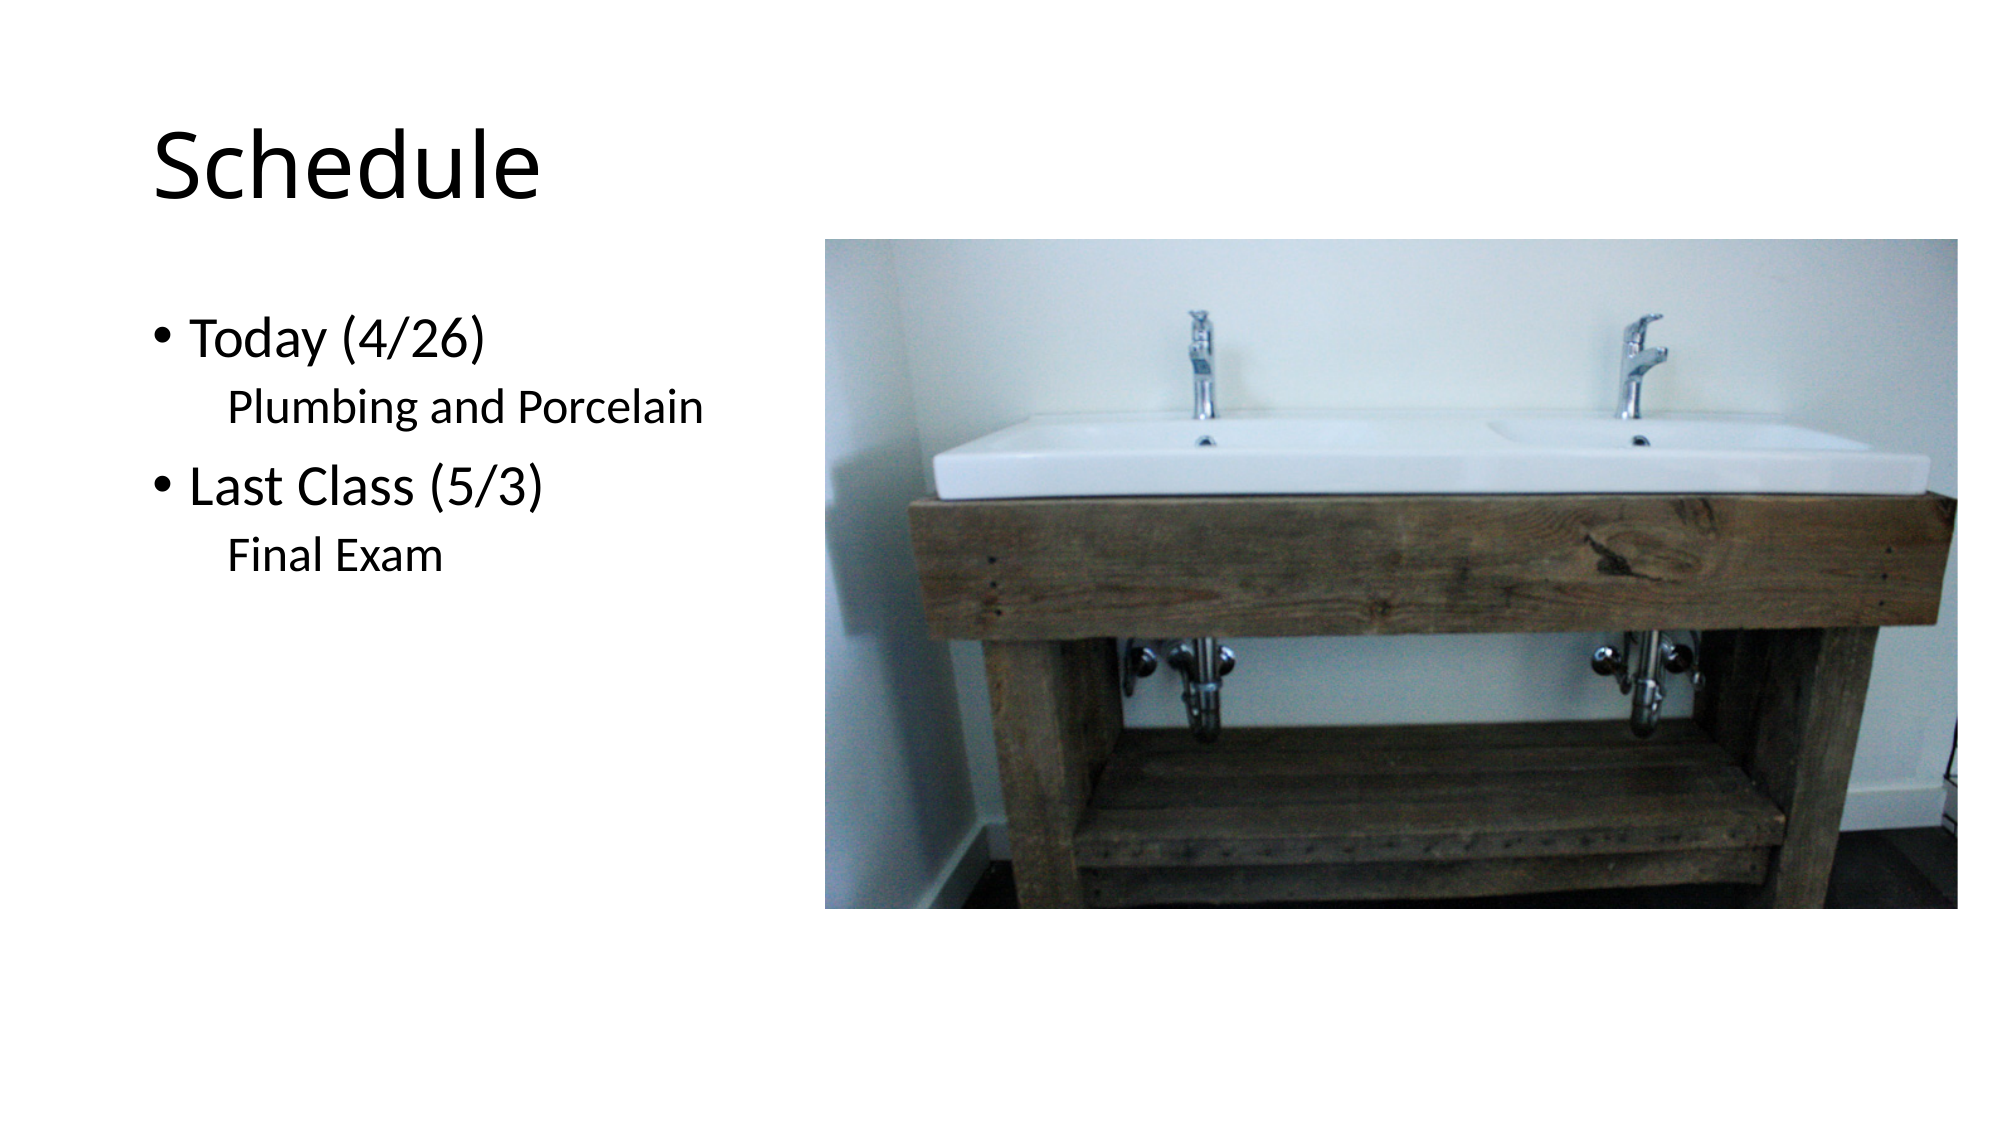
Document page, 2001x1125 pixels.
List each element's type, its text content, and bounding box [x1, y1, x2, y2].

list Today (4/26) Plumbing and Porcelain Last Class (5/3) Final Exam [137, 299, 786, 1014]
picture [824, 239, 1958, 909]
title Schedule [137, 59, 1863, 278]
